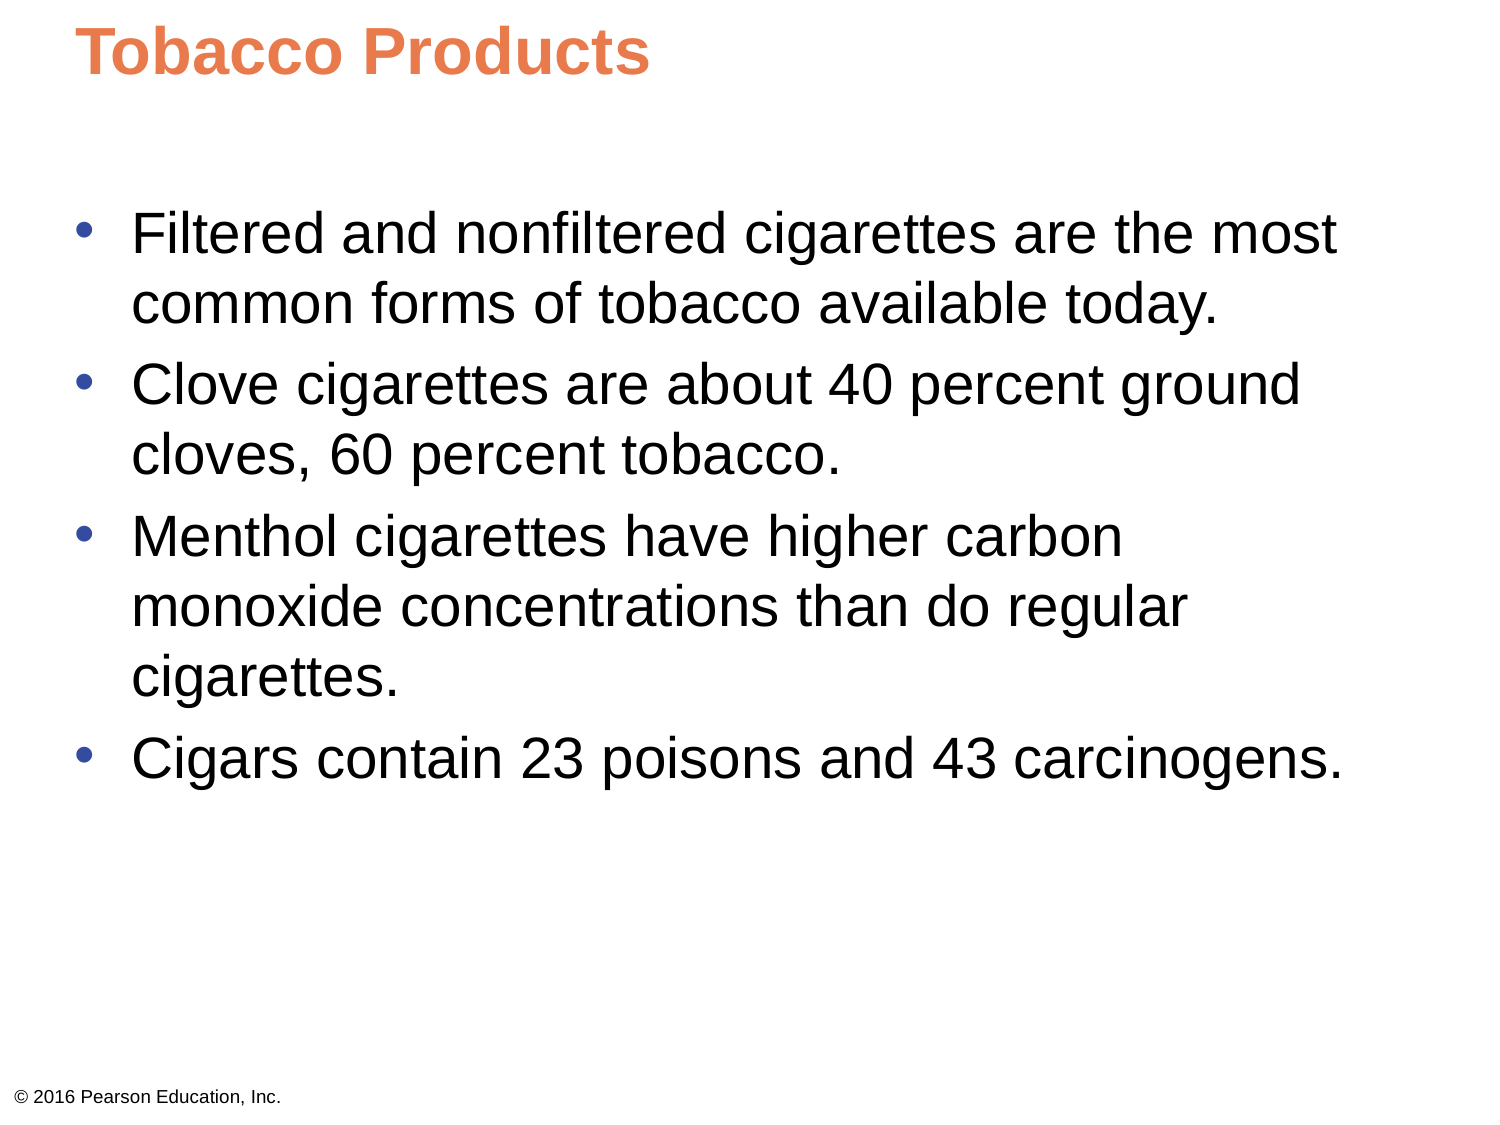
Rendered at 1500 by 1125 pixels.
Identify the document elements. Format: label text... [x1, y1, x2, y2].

title Tobacco Products [0, 0, 1500, 96]
footer © 2016 Pearson Education, Inc. [14, 1084, 900, 1115]
list Filtered and nonfiltered cigarettes are the most common forms of tobacco available today. Clove cigarettes are about 40 percent ground cloves, 60 percent tobacco. Menthol cigarettes have higher carbon monoxide concentrations than do regular cigarettes. Cigars contain 23 poisons and 43 carcinogens. [59, 187, 1410, 1025]
